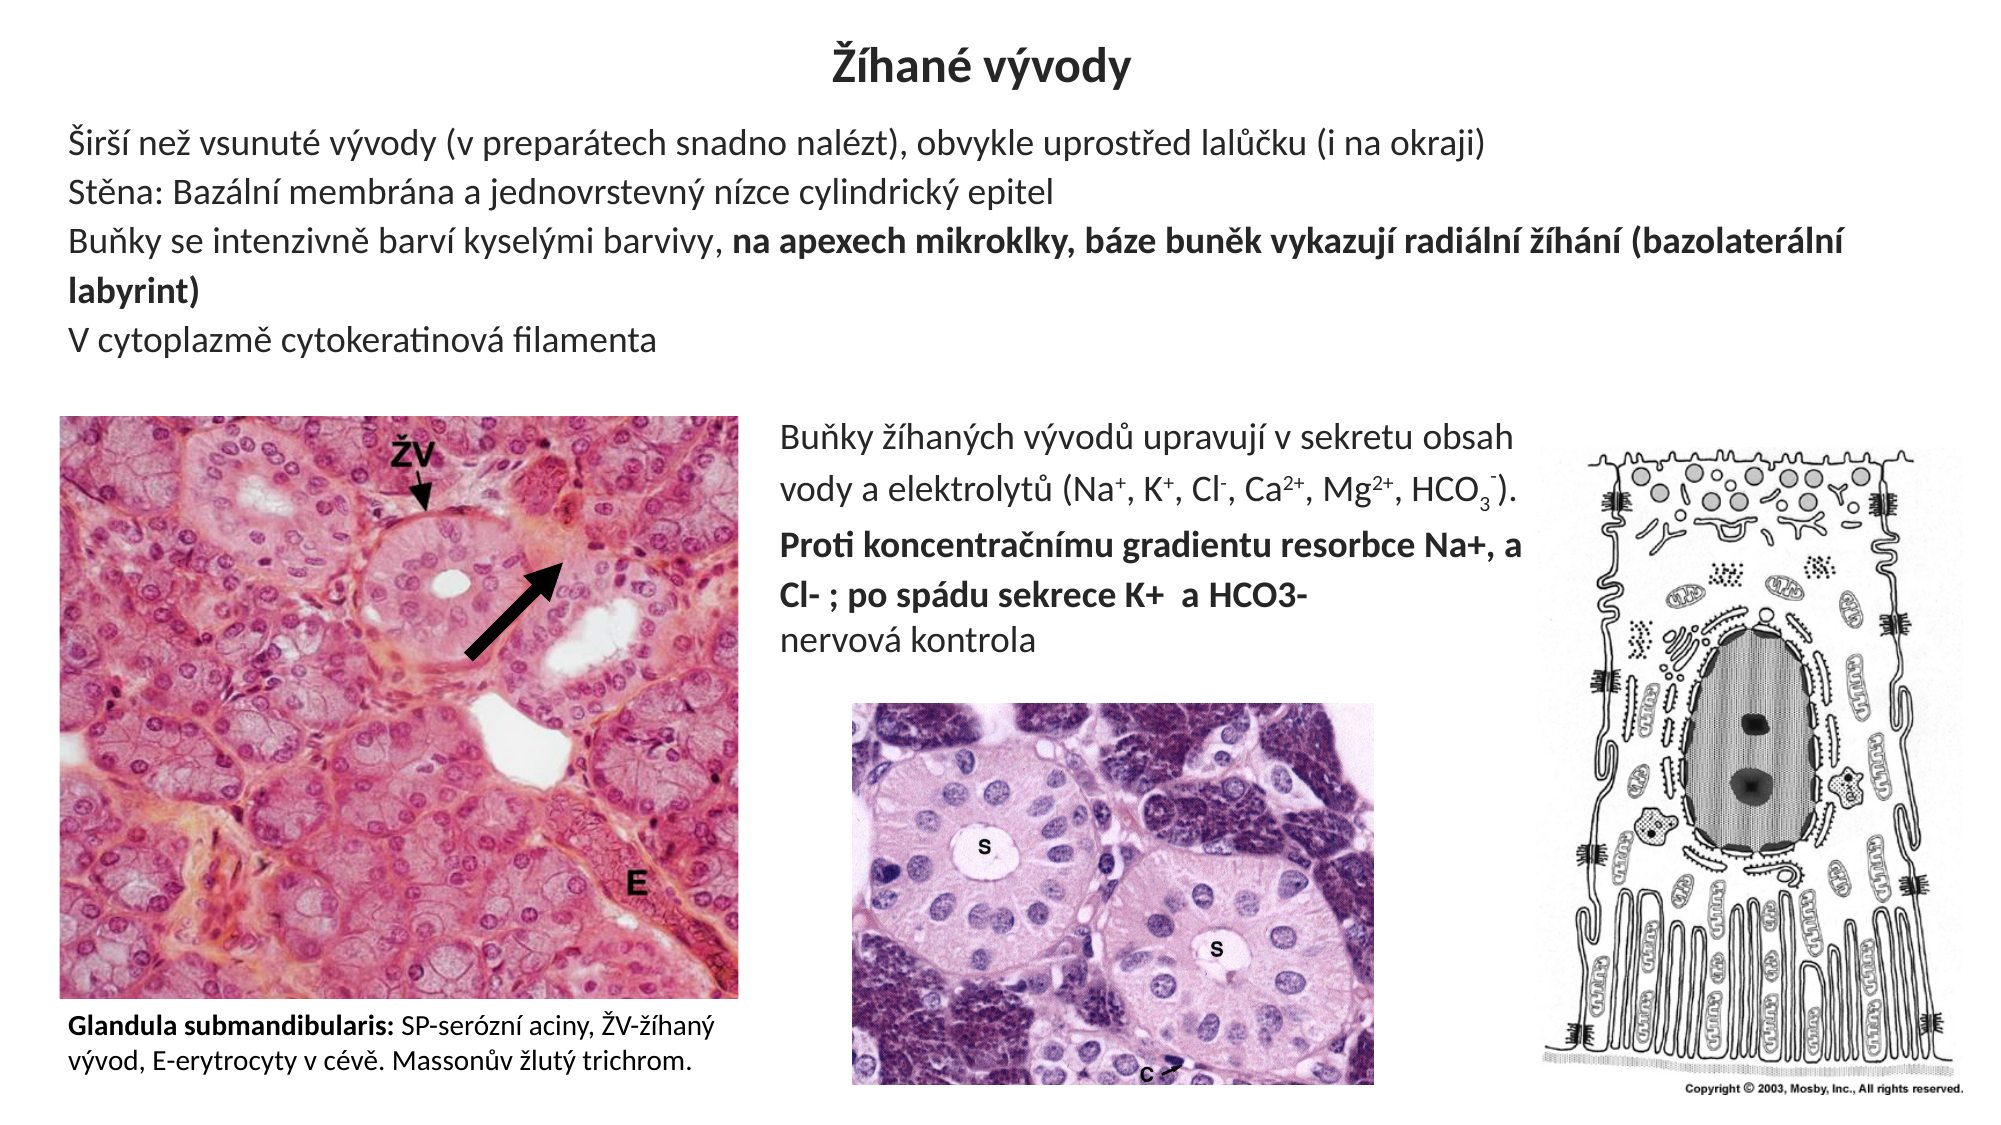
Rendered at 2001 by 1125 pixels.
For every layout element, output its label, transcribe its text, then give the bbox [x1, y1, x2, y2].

text_box Buňky žíhaných vývodů upravují v sekretu obsah vody a elektrolytů (Na+, K+, Cl-, Ca2+, Mg2+, HCO3-). Proti koncentračnímu gradientu resorbce Na+, a Cl- ; po spádu sekrece K+ a HCO3- nervová kontrola [765, 400, 1571, 667]
picture [852, 703, 1374, 1085]
picture [1531, 447, 1963, 1095]
picture [59, 416, 739, 999]
text_box Žíhané vývody Širší než vsunuté vývody (v preparátech snadno nalézt), obvykle uprostřed lalůčku (i na okraji) Stěna: Bazální membrána a jednovrstevný nízce cylindrický epitel Buňky se intenzivně barví kyselými barvivy, na apexech mikroklky, báze buněk vykazují radiální žíhání (bazolaterální labyrint) V cytoplazmě cytokeratinová filamenta [53, 25, 1912, 368]
text_box Glandula submandibularis: SP-serózní aciny, ŽV-žíhaný vývod, E-erytrocyty v cévě. Massonův žlutý trichrom. [53, 998, 732, 1084]
